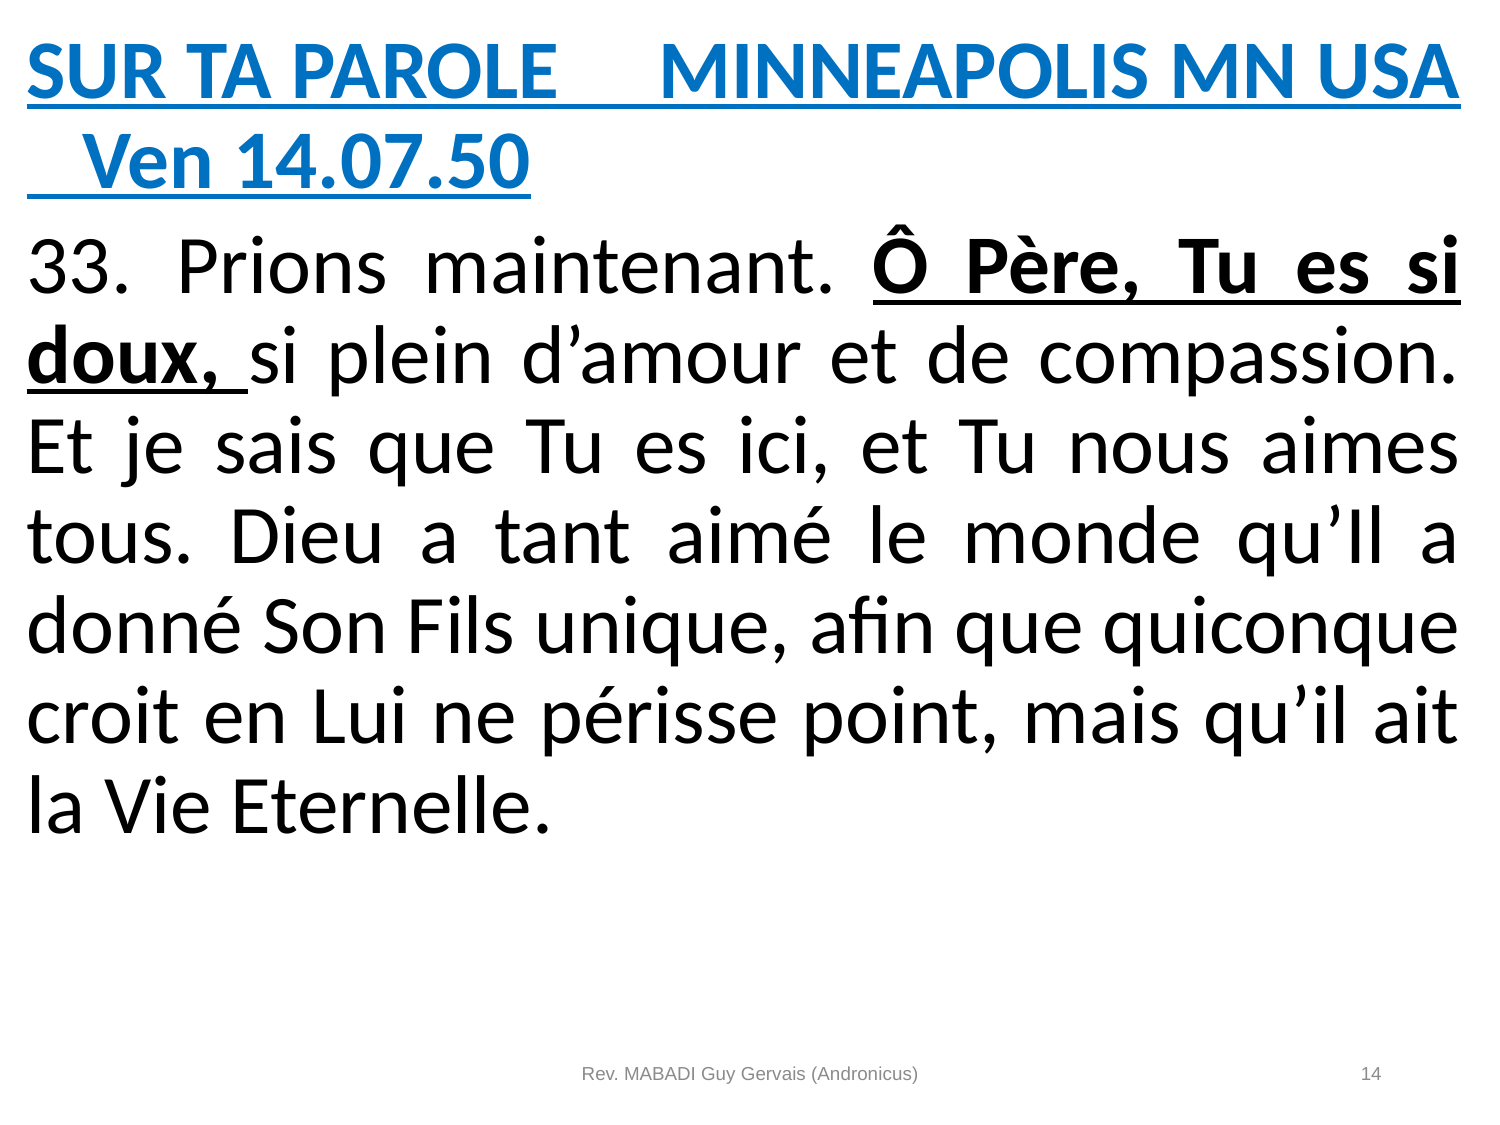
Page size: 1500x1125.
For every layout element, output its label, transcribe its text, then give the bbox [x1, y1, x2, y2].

slide_number 14 [1059, 1042, 1397, 1103]
footer Rev. MABADI Guy Gervais (Andronicus) [496, 1042, 1004, 1103]
list SUR TA PAROLE MINNEAPOLIS MN USA Ven 14.07.50 33. Prions maintenant. Ô Père, Tu es si doux, si plein d’amour et de compassion. Et je sais que Tu es ici, et Tu nous aimes tous. Dieu a tant aimé le monde qu’Il a donné Son Fils unique, afin que quiconque croit en Lui ne périsse point, mais qu’il ait la Vie Eternelle. [11, 19, 1477, 1106]
